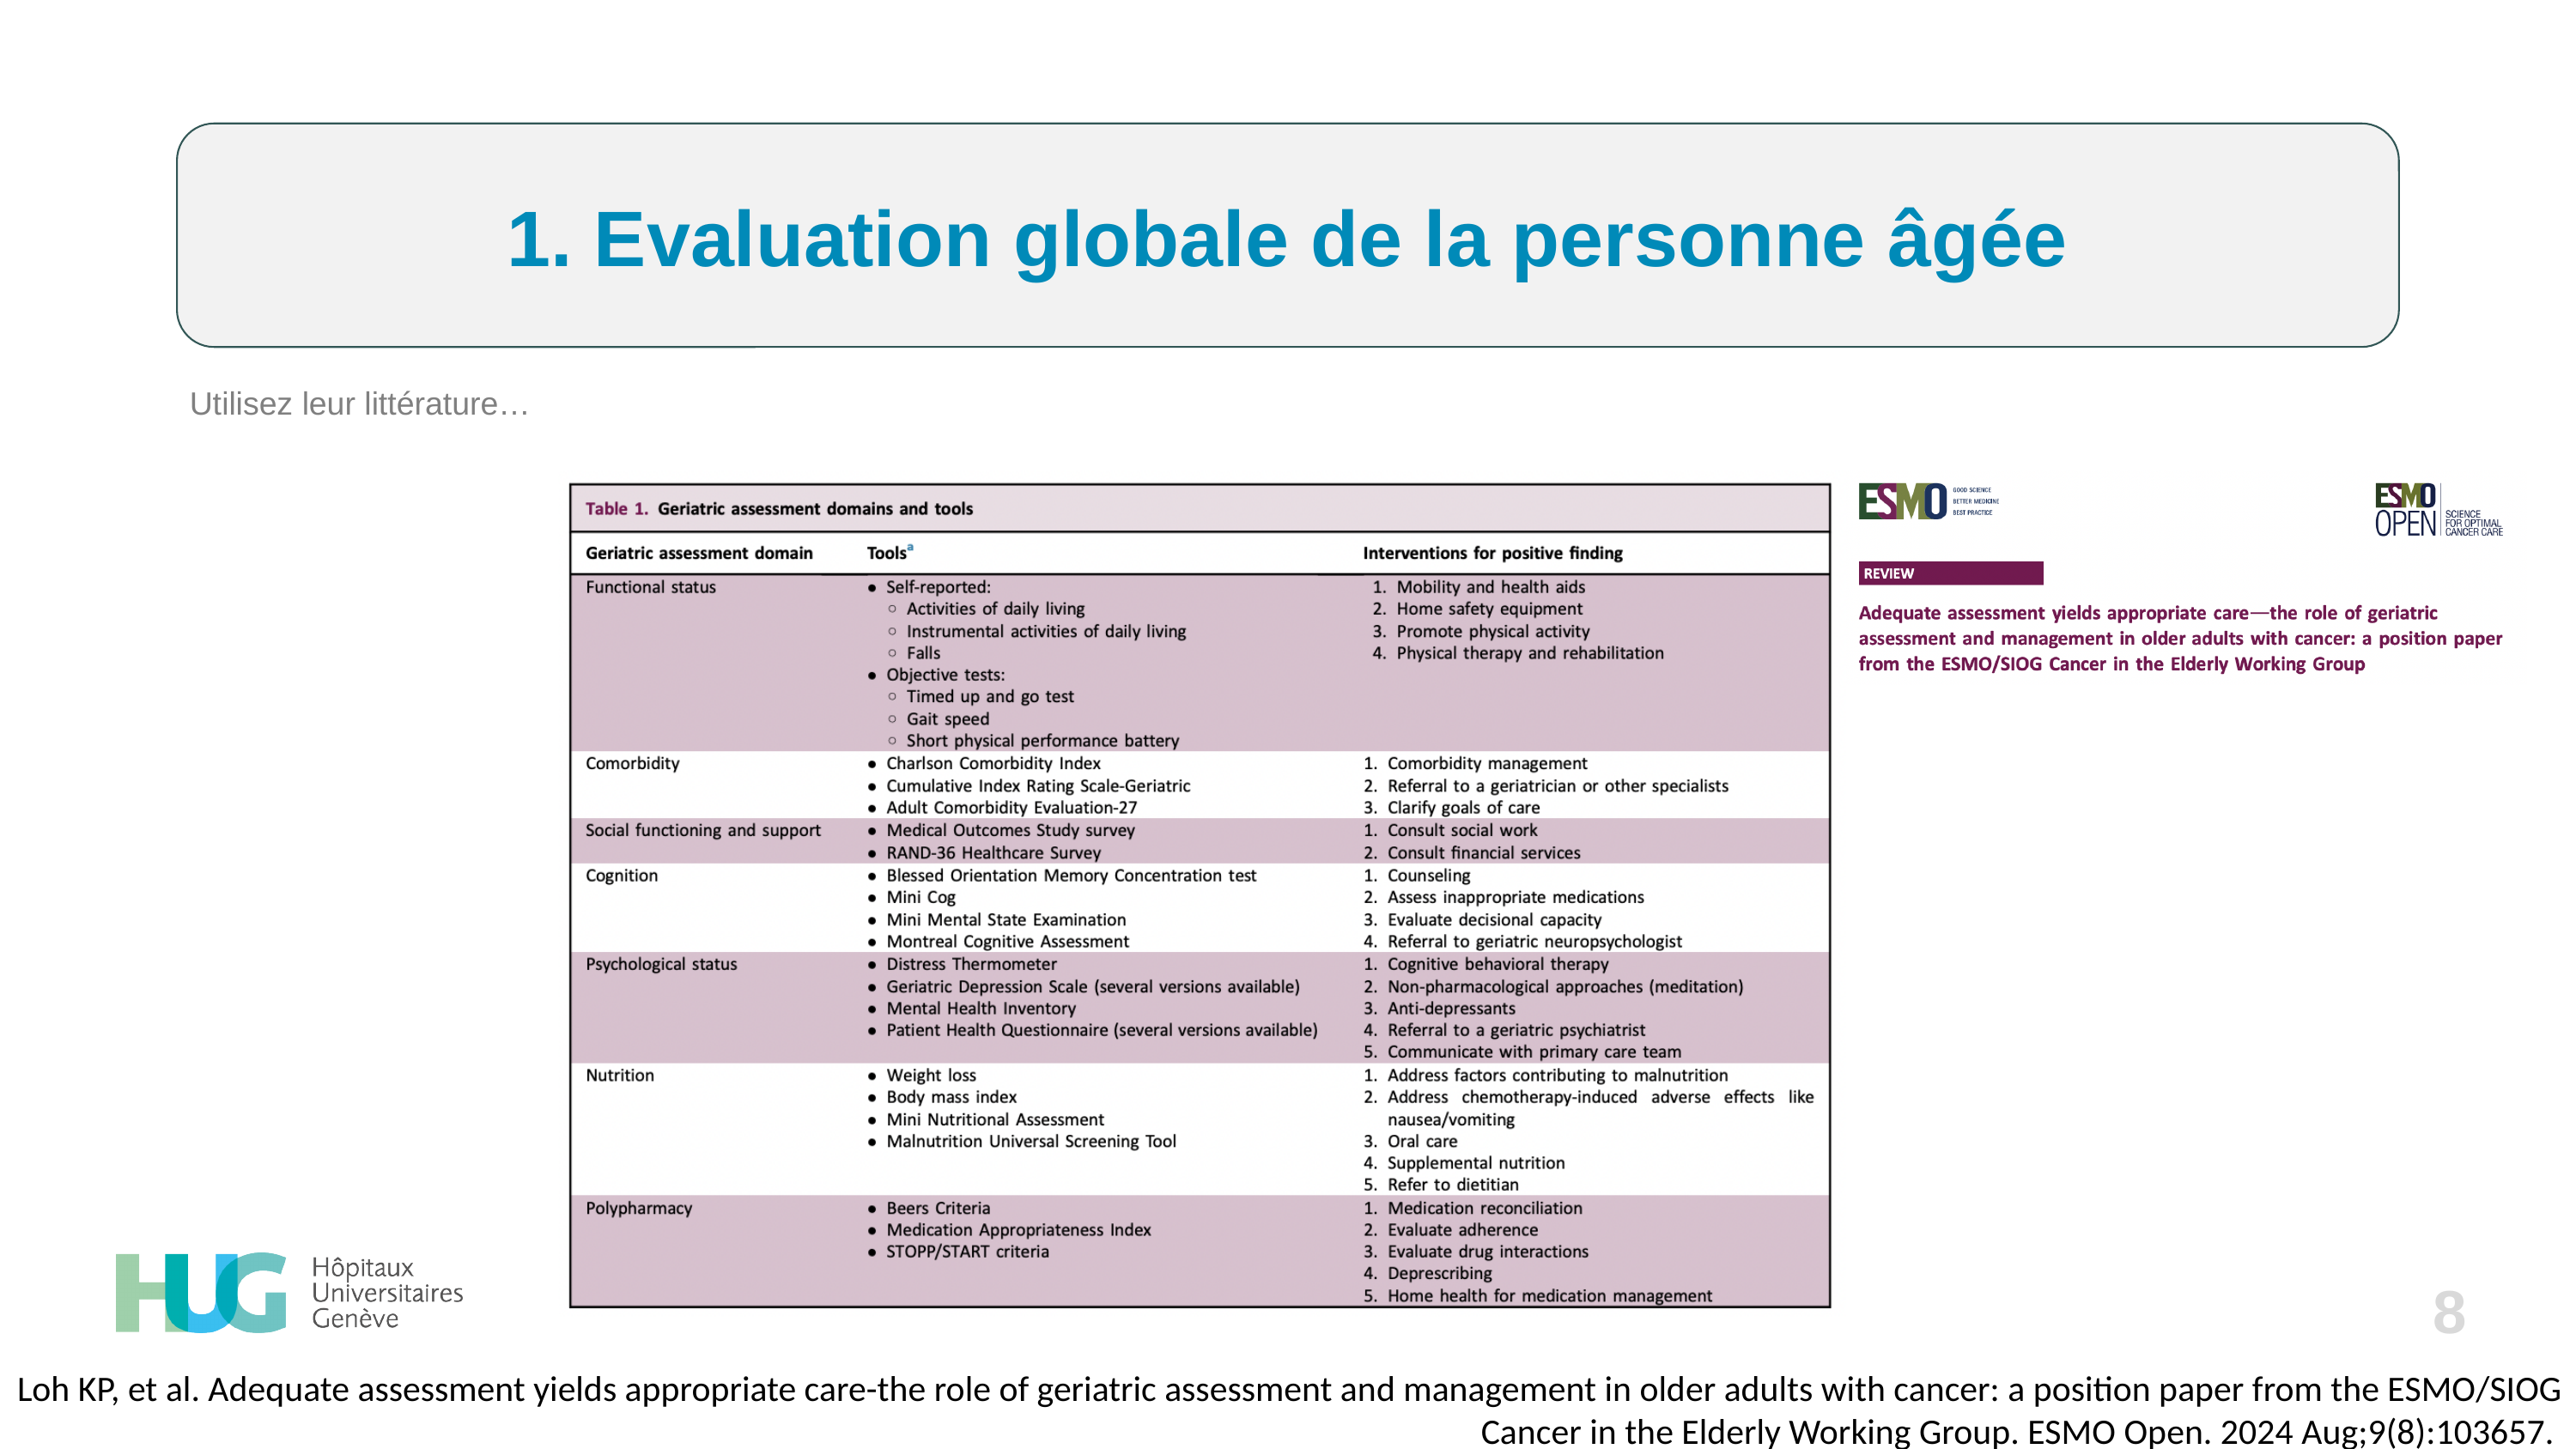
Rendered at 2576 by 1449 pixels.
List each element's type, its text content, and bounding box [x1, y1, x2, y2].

text_box 1. Evaluation globale de la personne âgée [176, 122, 2400, 349]
text_box Loh KP, et al. Adequate assessment yields appropriate care-the role of geriatric assessment and management in older adults with cancer: a position paper from the ESMO/SIOG Cancer in the Elderly Working Group. ESMO Open. 2024 Aug;9(8):103657. [0, 1359, 2576, 1449]
picture [116, 1252, 463, 1333]
list Utilisez leur littérature… [177, 357, 2399, 422]
picture [558, 470, 2527, 1317]
